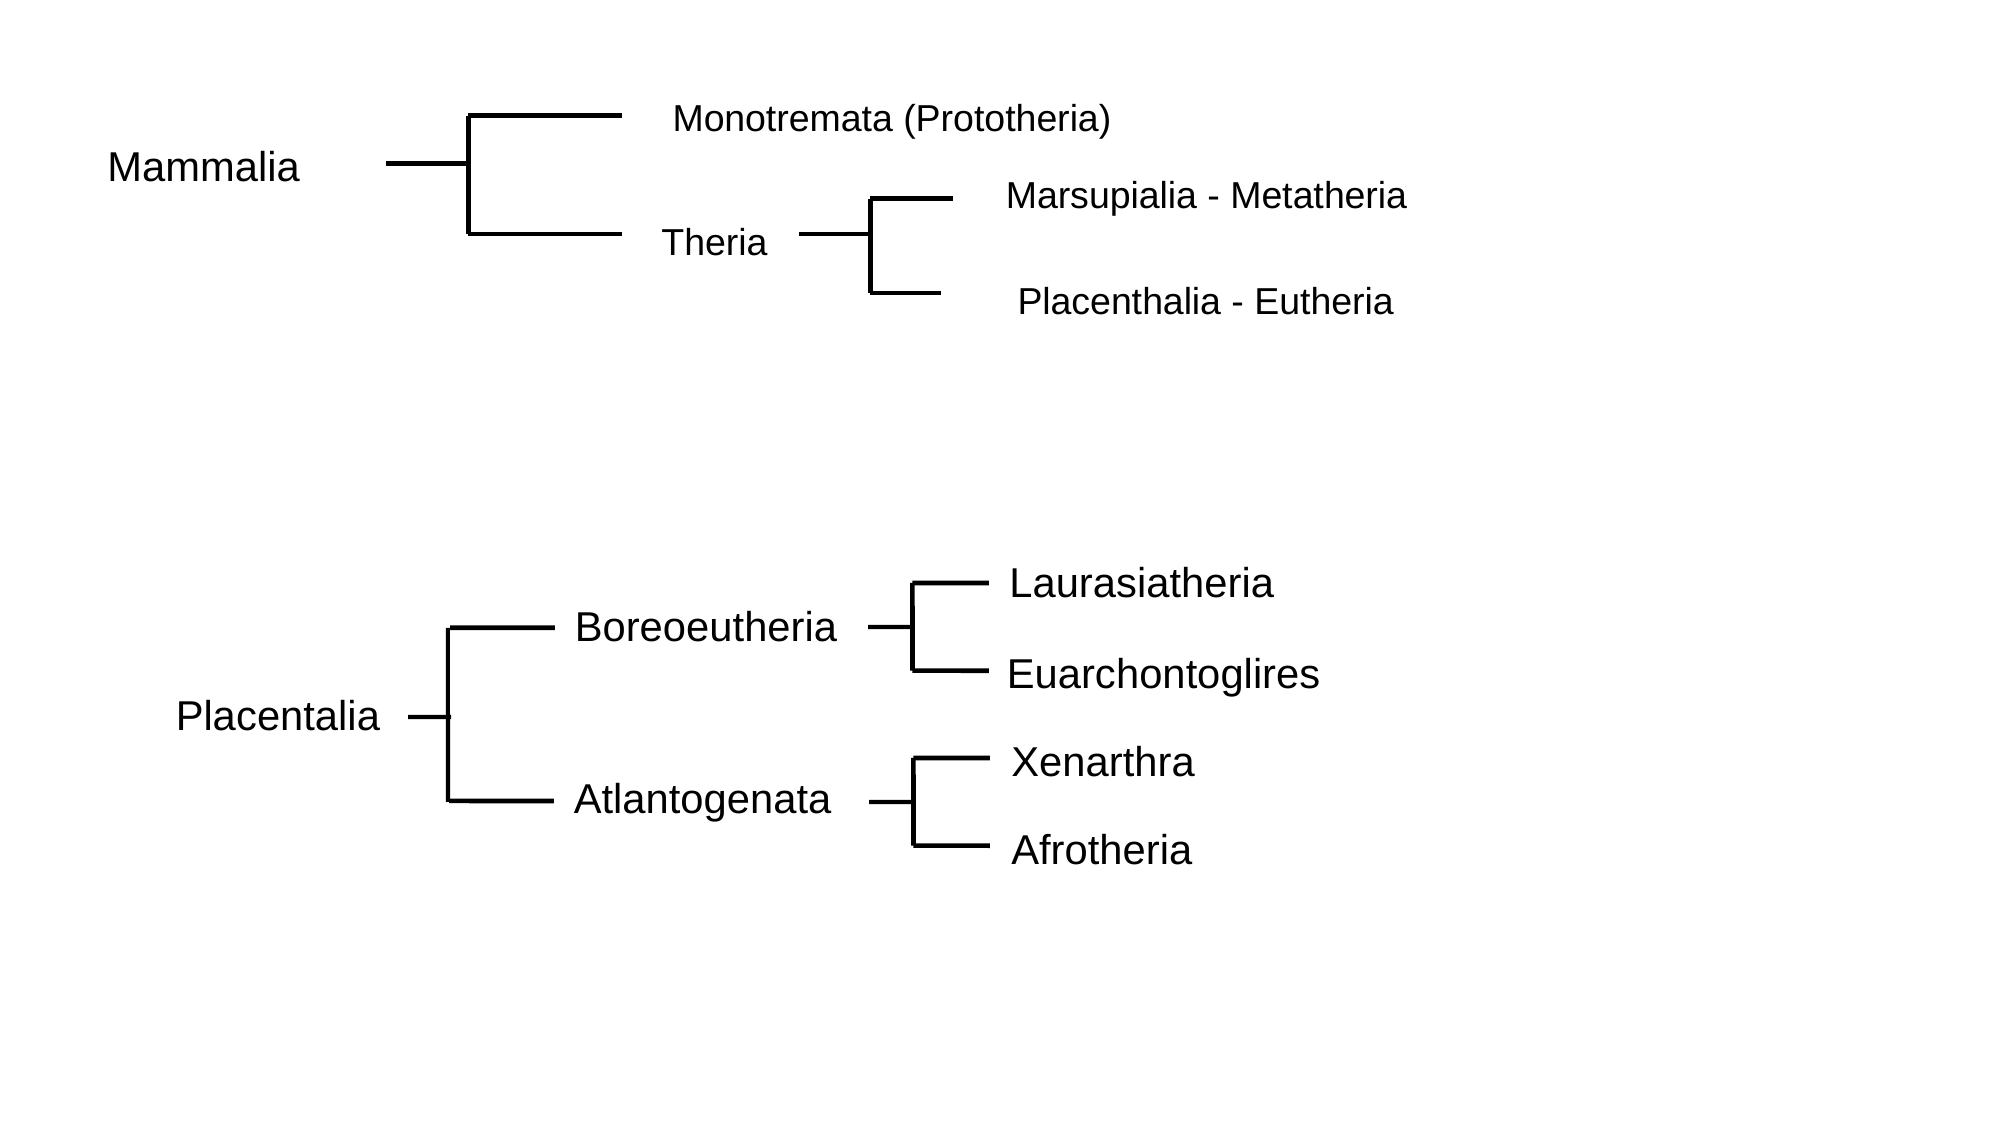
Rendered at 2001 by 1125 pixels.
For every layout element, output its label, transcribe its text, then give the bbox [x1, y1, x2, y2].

text_box Monotremata (Prototheria) [657, 86, 1127, 147]
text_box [159, 548, 1359, 882]
text_box Marsupialia - Metatheria [991, 163, 1422, 223]
text_box Placenthalia - Eutheria [1002, 269, 1409, 330]
text_box Mammalia [92, 132, 315, 198]
text_box Theria [646, 210, 783, 271]
